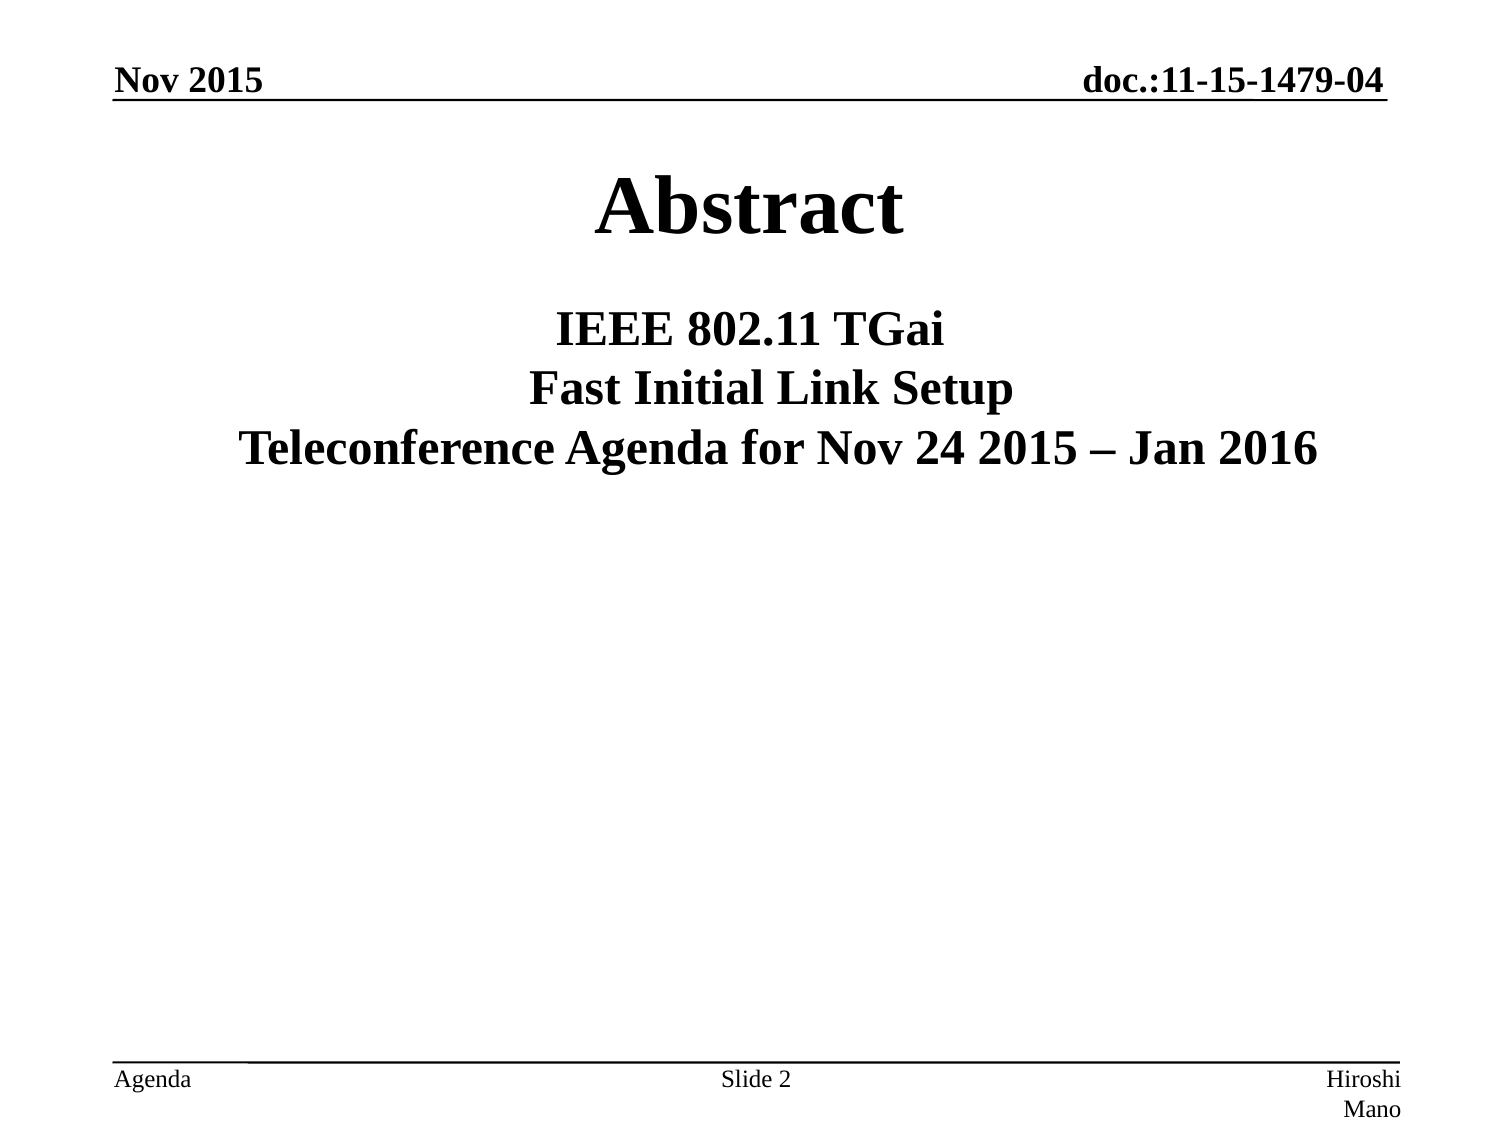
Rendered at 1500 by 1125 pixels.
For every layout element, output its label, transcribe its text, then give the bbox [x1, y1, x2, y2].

list IEEE 802.11 TGai Fast Initial Link Setup Teleconference Agenda for Nov 24 2015 – Jan 2016 [49, 287, 1451, 463]
title Abstract [112, 112, 1388, 287]
slide_number Slide 2 [712, 1061, 800, 1093]
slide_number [114, 54, 265, 101]
footer Hiroshi Mano (KDTI) [1324, 1061, 1402, 1093]
